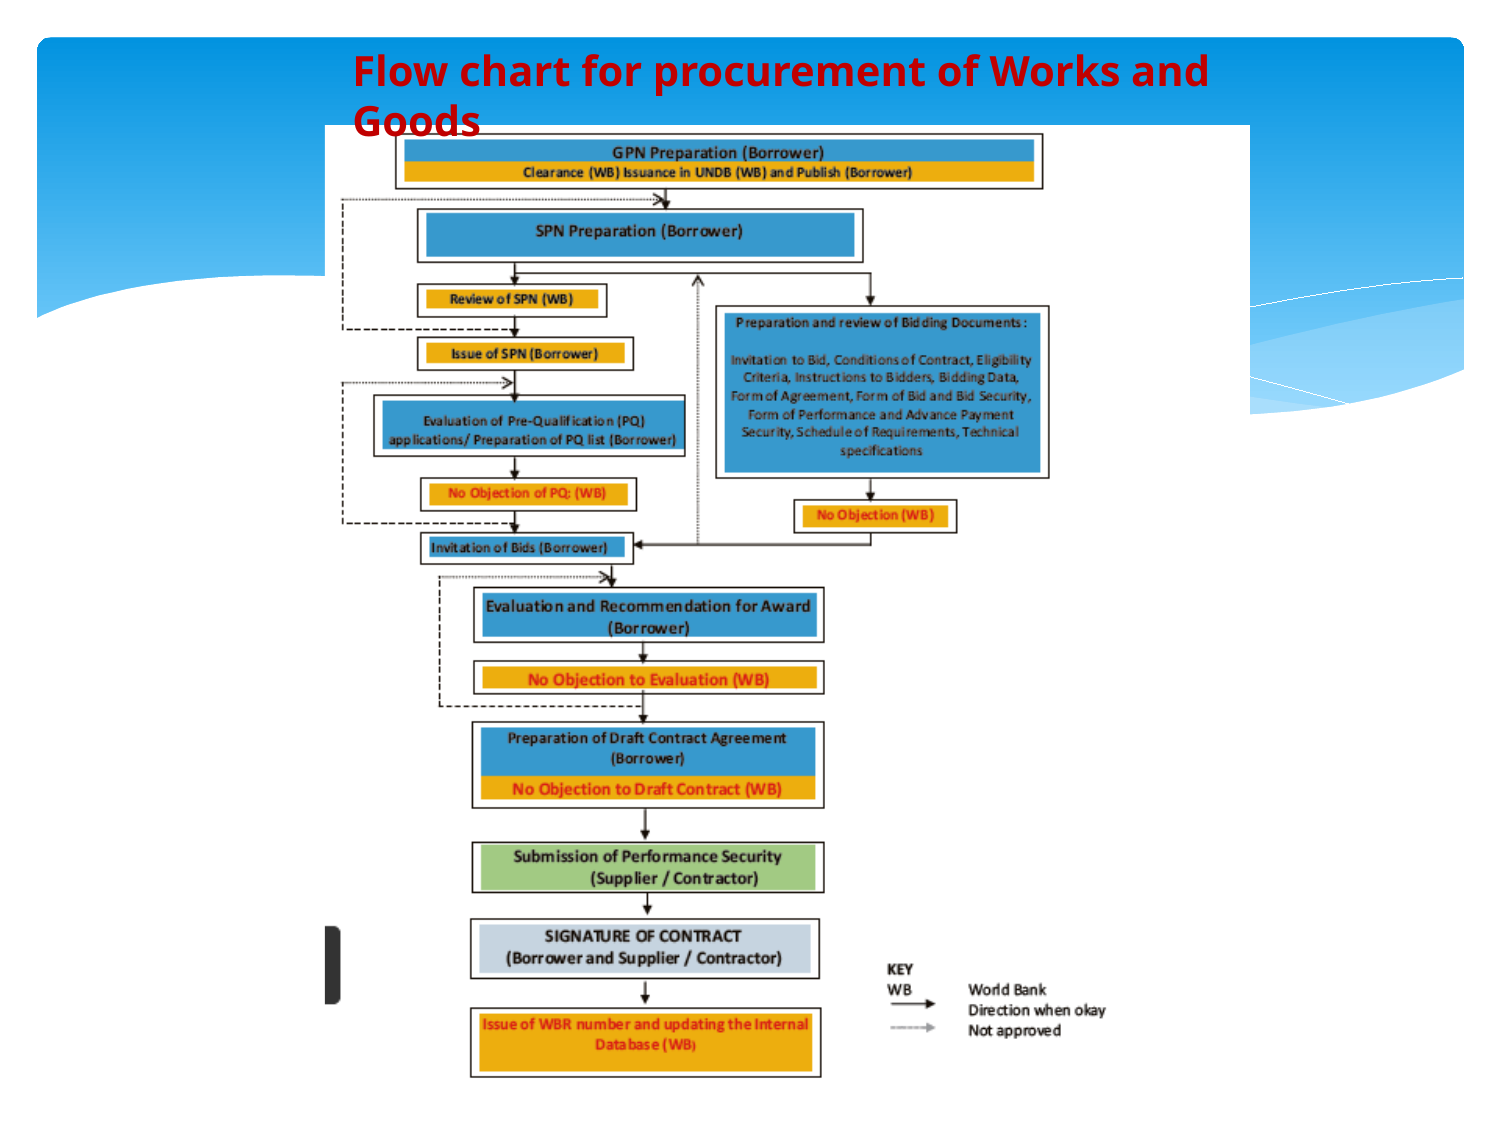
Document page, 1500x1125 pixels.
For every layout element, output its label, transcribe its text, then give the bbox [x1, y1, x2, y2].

picture [324, 124, 1251, 1125]
text_box Flow chart for procurement of Works and Goods [337, 37, 1288, 153]
